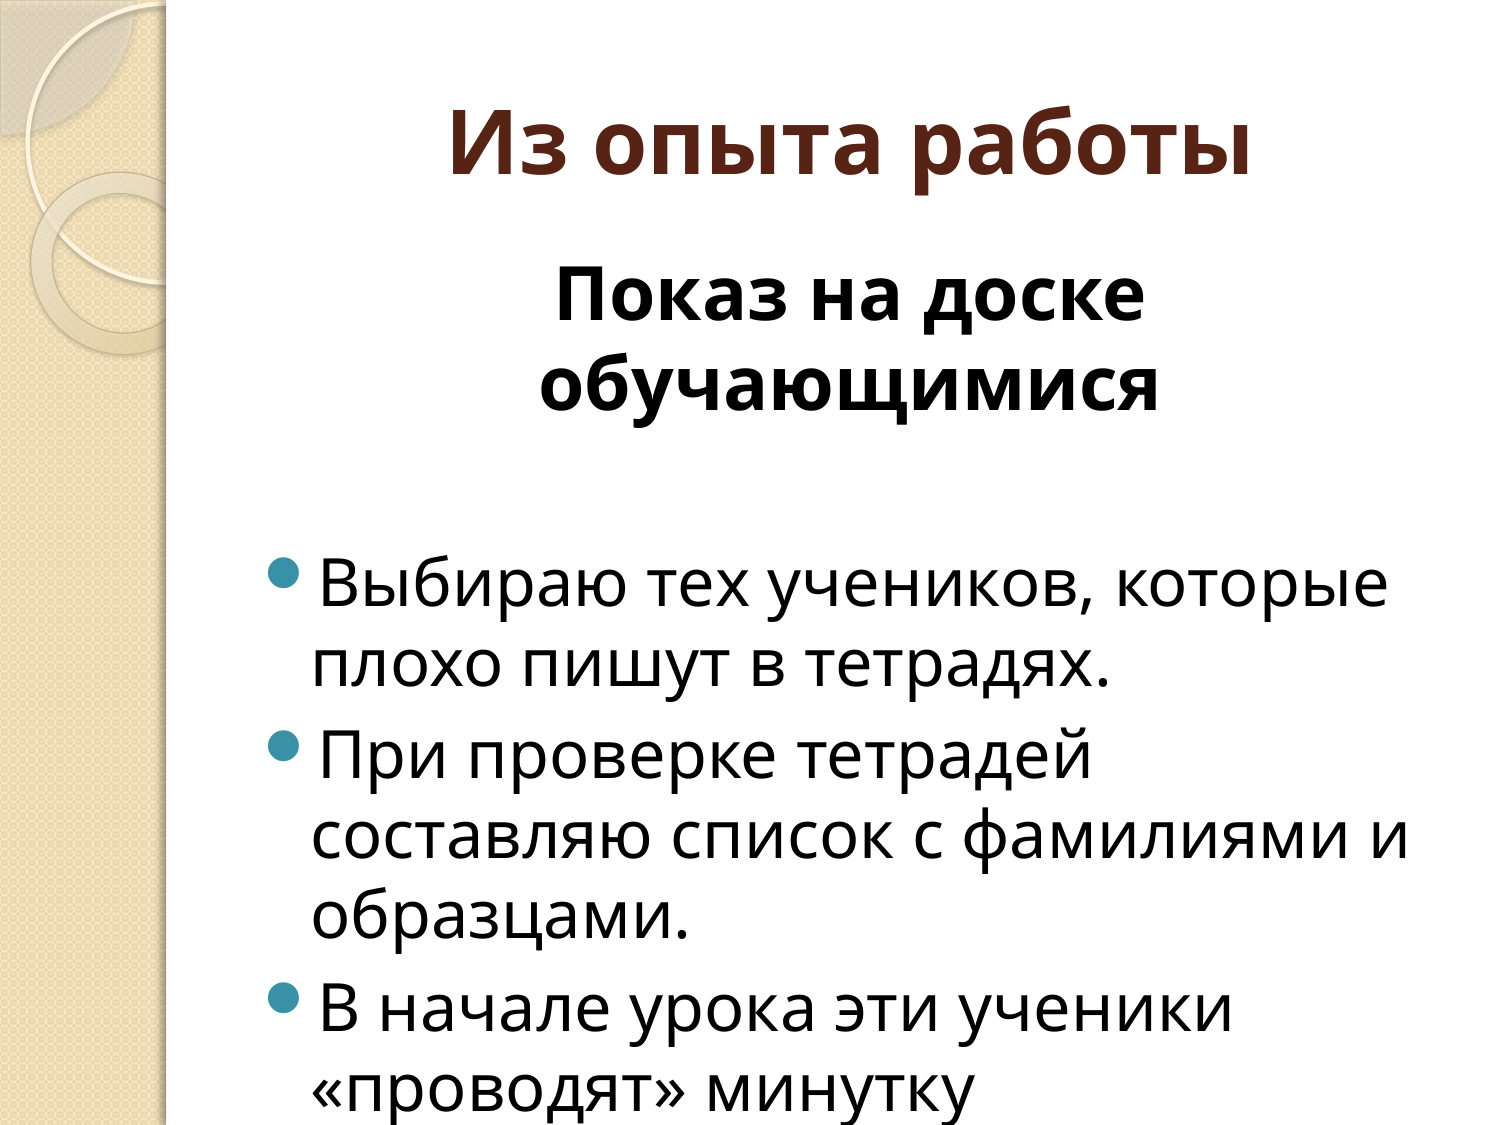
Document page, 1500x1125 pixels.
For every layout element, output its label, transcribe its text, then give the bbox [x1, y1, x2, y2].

list Показ на доске обучающимися Выбираю тех учеников, которые плохо пишут в тетрадях. При проверке тетрадей составляю список с фамилиями и образцами. В начале урока эти ученики «проводят» минутку чистописания. [235, 237, 1466, 1025]
title Из опыта работы [235, 45, 1466, 233]
